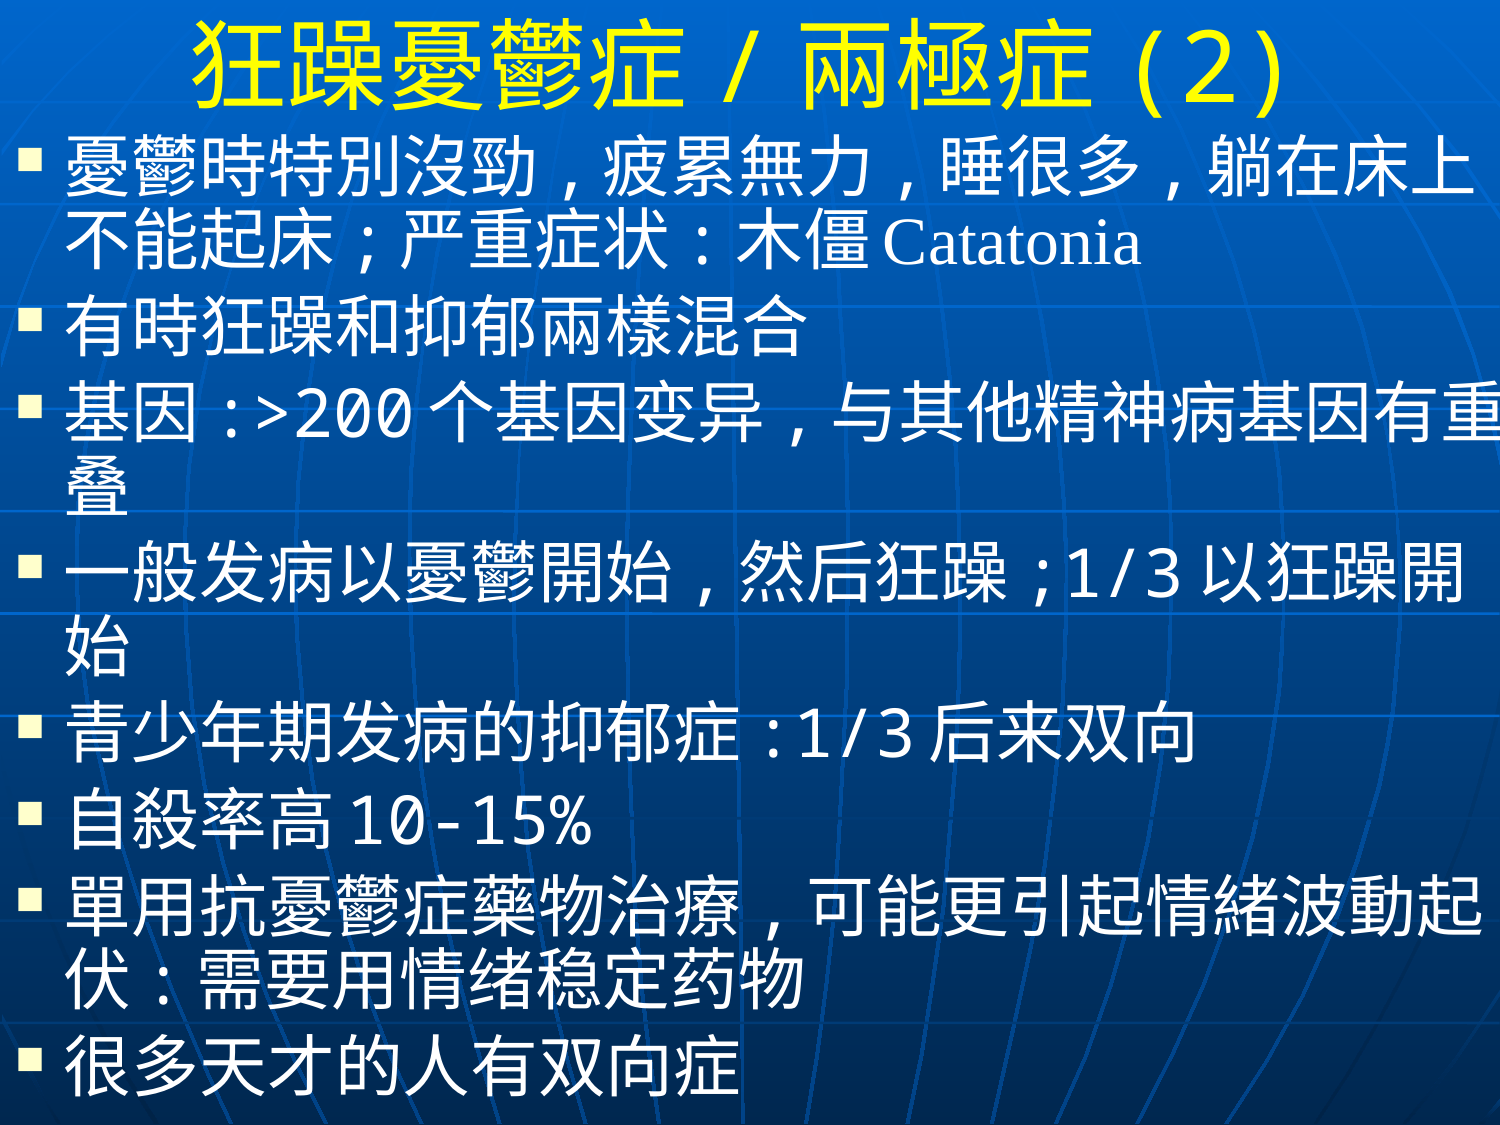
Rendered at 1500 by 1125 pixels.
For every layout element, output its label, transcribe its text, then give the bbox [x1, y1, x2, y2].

list 憂鬱時特別沒勁,疲累無力,睡很多,躺在床上不能起床;严重症状:木僵Catatonia 有時狂躁和抑郁兩樣混合 基因:>200个基因变异,与其他精神病基因有重叠 一般发病以憂鬱開始,然后狂躁;1/3以狂躁開始 青少年期发病的抑郁症:1/3后来双向 自殺率高10-15% 單用抗憂鬱症藥物治療,可能更引起情緒波動起伏:需要用情绪稳定药物 很多天才的人有双向症 [0, 125, 1500, 1125]
title 狂躁憂鬱症/兩極症(2) [0, 0, 1488, 125]
